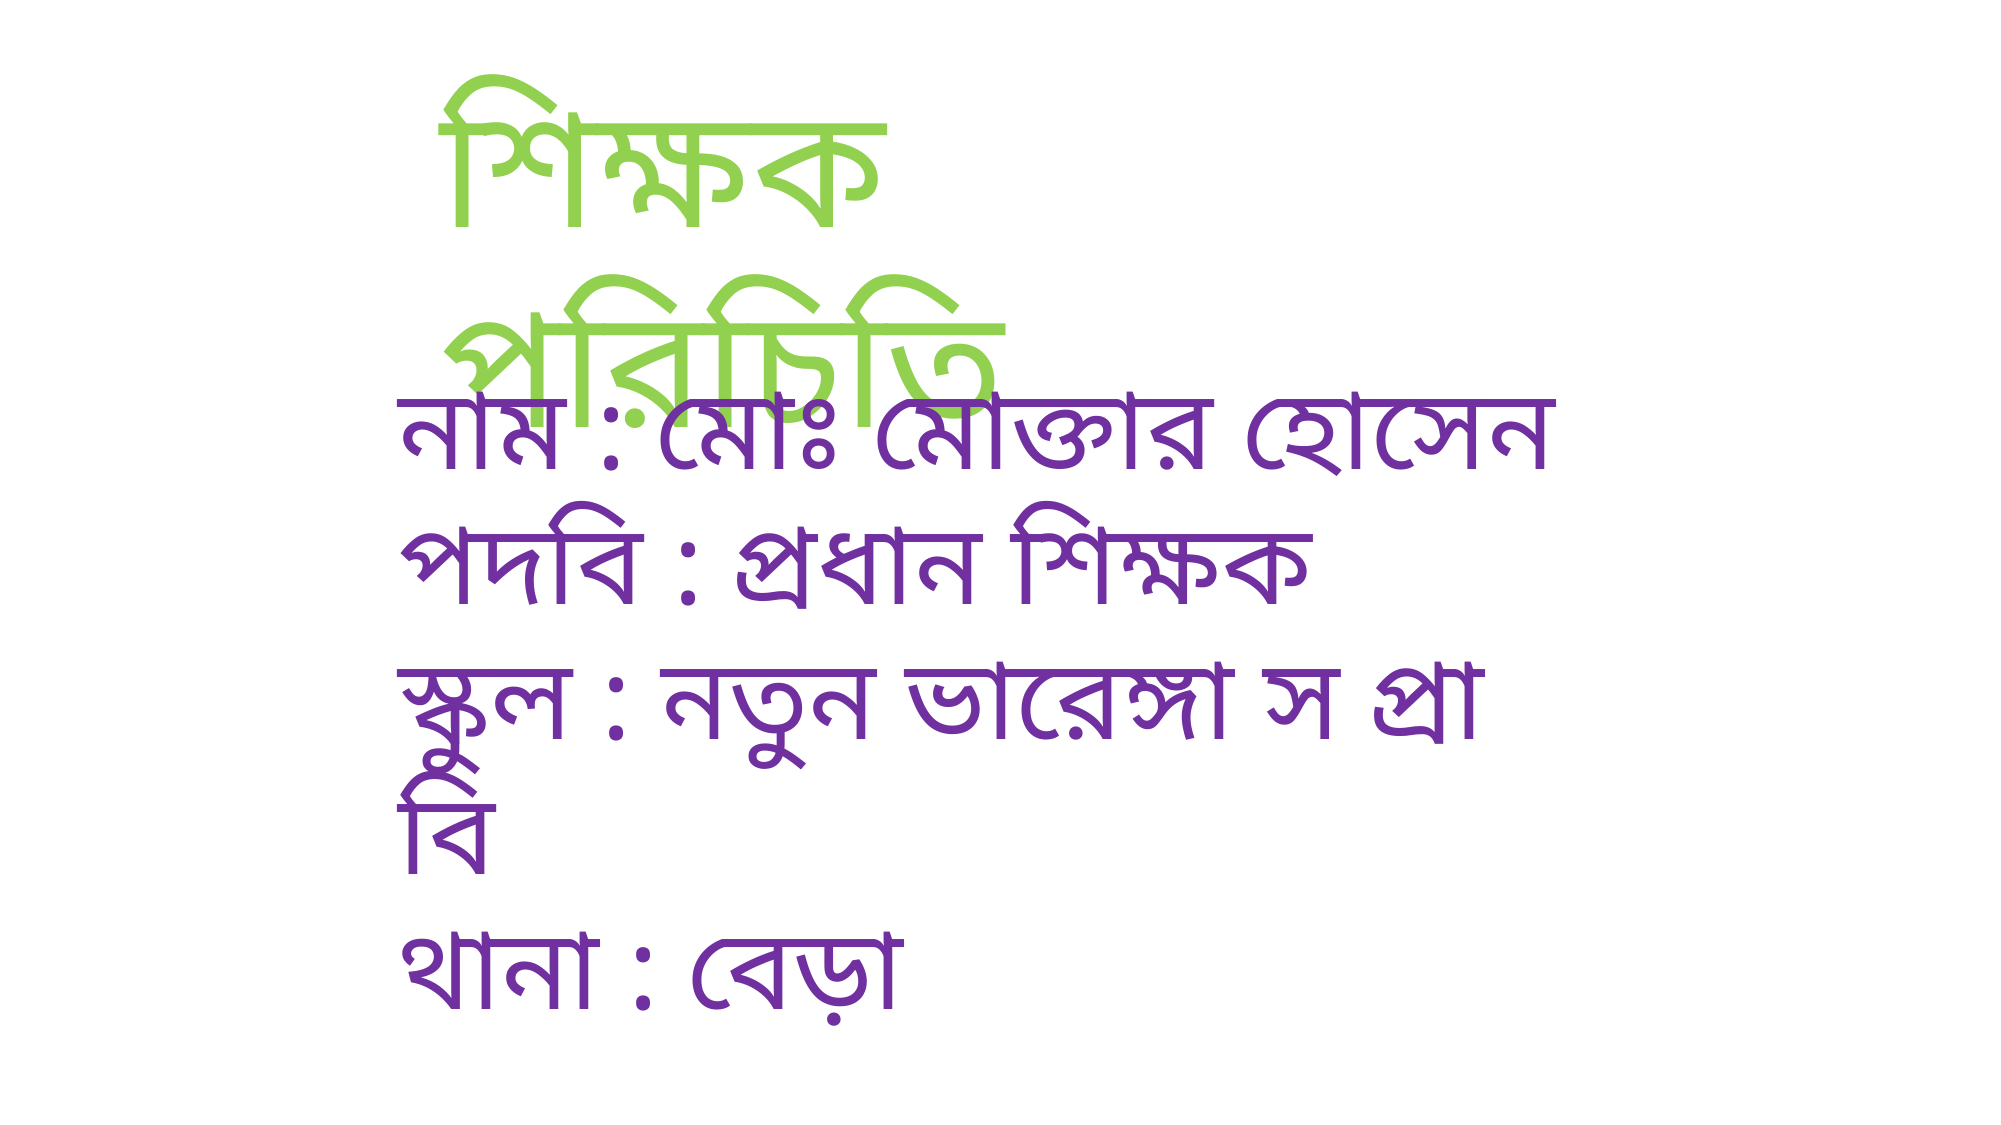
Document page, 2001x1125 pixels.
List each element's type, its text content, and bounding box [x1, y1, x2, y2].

text_box নাম : মোঃ মোক্তার হোসেন পদবি : প্রধান শিক্ষক স্কুল : নতুন ভারেঙ্গা স প্রা বি থানা : বেড়া [383, 349, 1601, 1040]
text_box শিক্ষক পরিচিতি [425, 53, 1422, 349]
